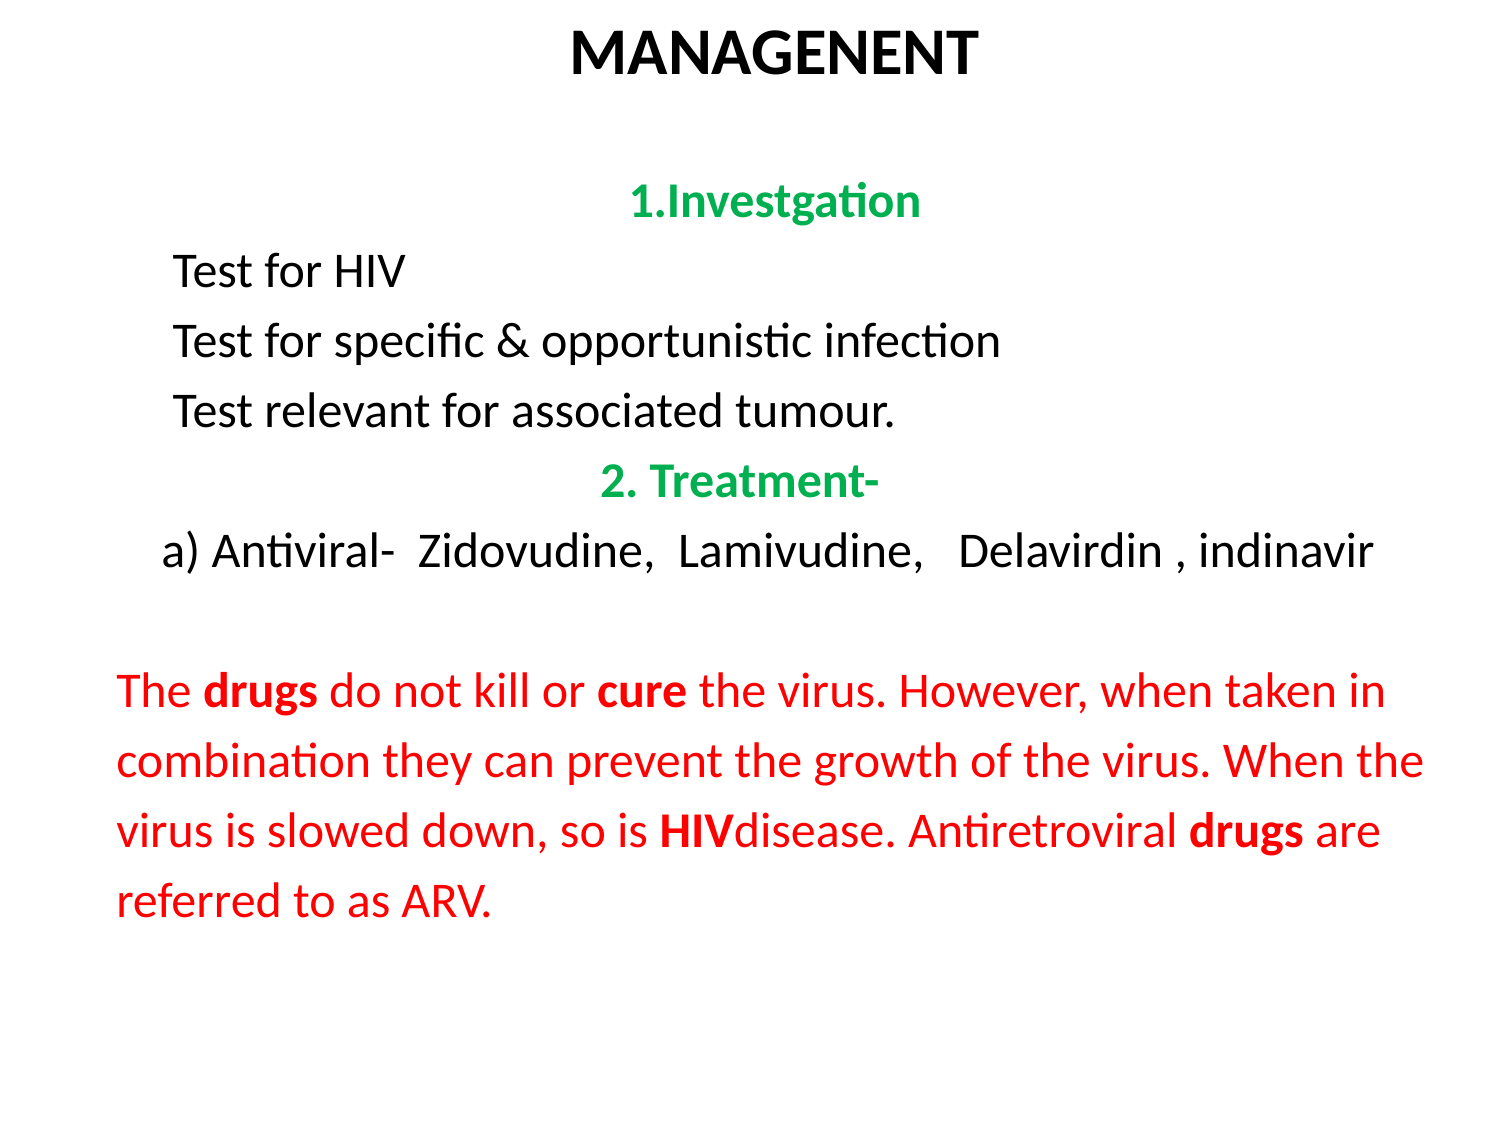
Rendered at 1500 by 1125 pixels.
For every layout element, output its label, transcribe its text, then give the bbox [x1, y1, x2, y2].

list MANAGENENT 1.Investgation Test for HIV Test for specific & opportunistic infection Test relevant for associated tumour. 2. Treatment- a) Antiviral- Zidovudine, Lamivudine, Delavirdin , indinavir The drugs do not kill or cure the virus. However, when taken in combination they can prevent the growth of the virus. When the virus is slowed down, so is HIVdisease. Antiretroviral drugs are referred to as ARV. [0, 0, 1500, 1125]
